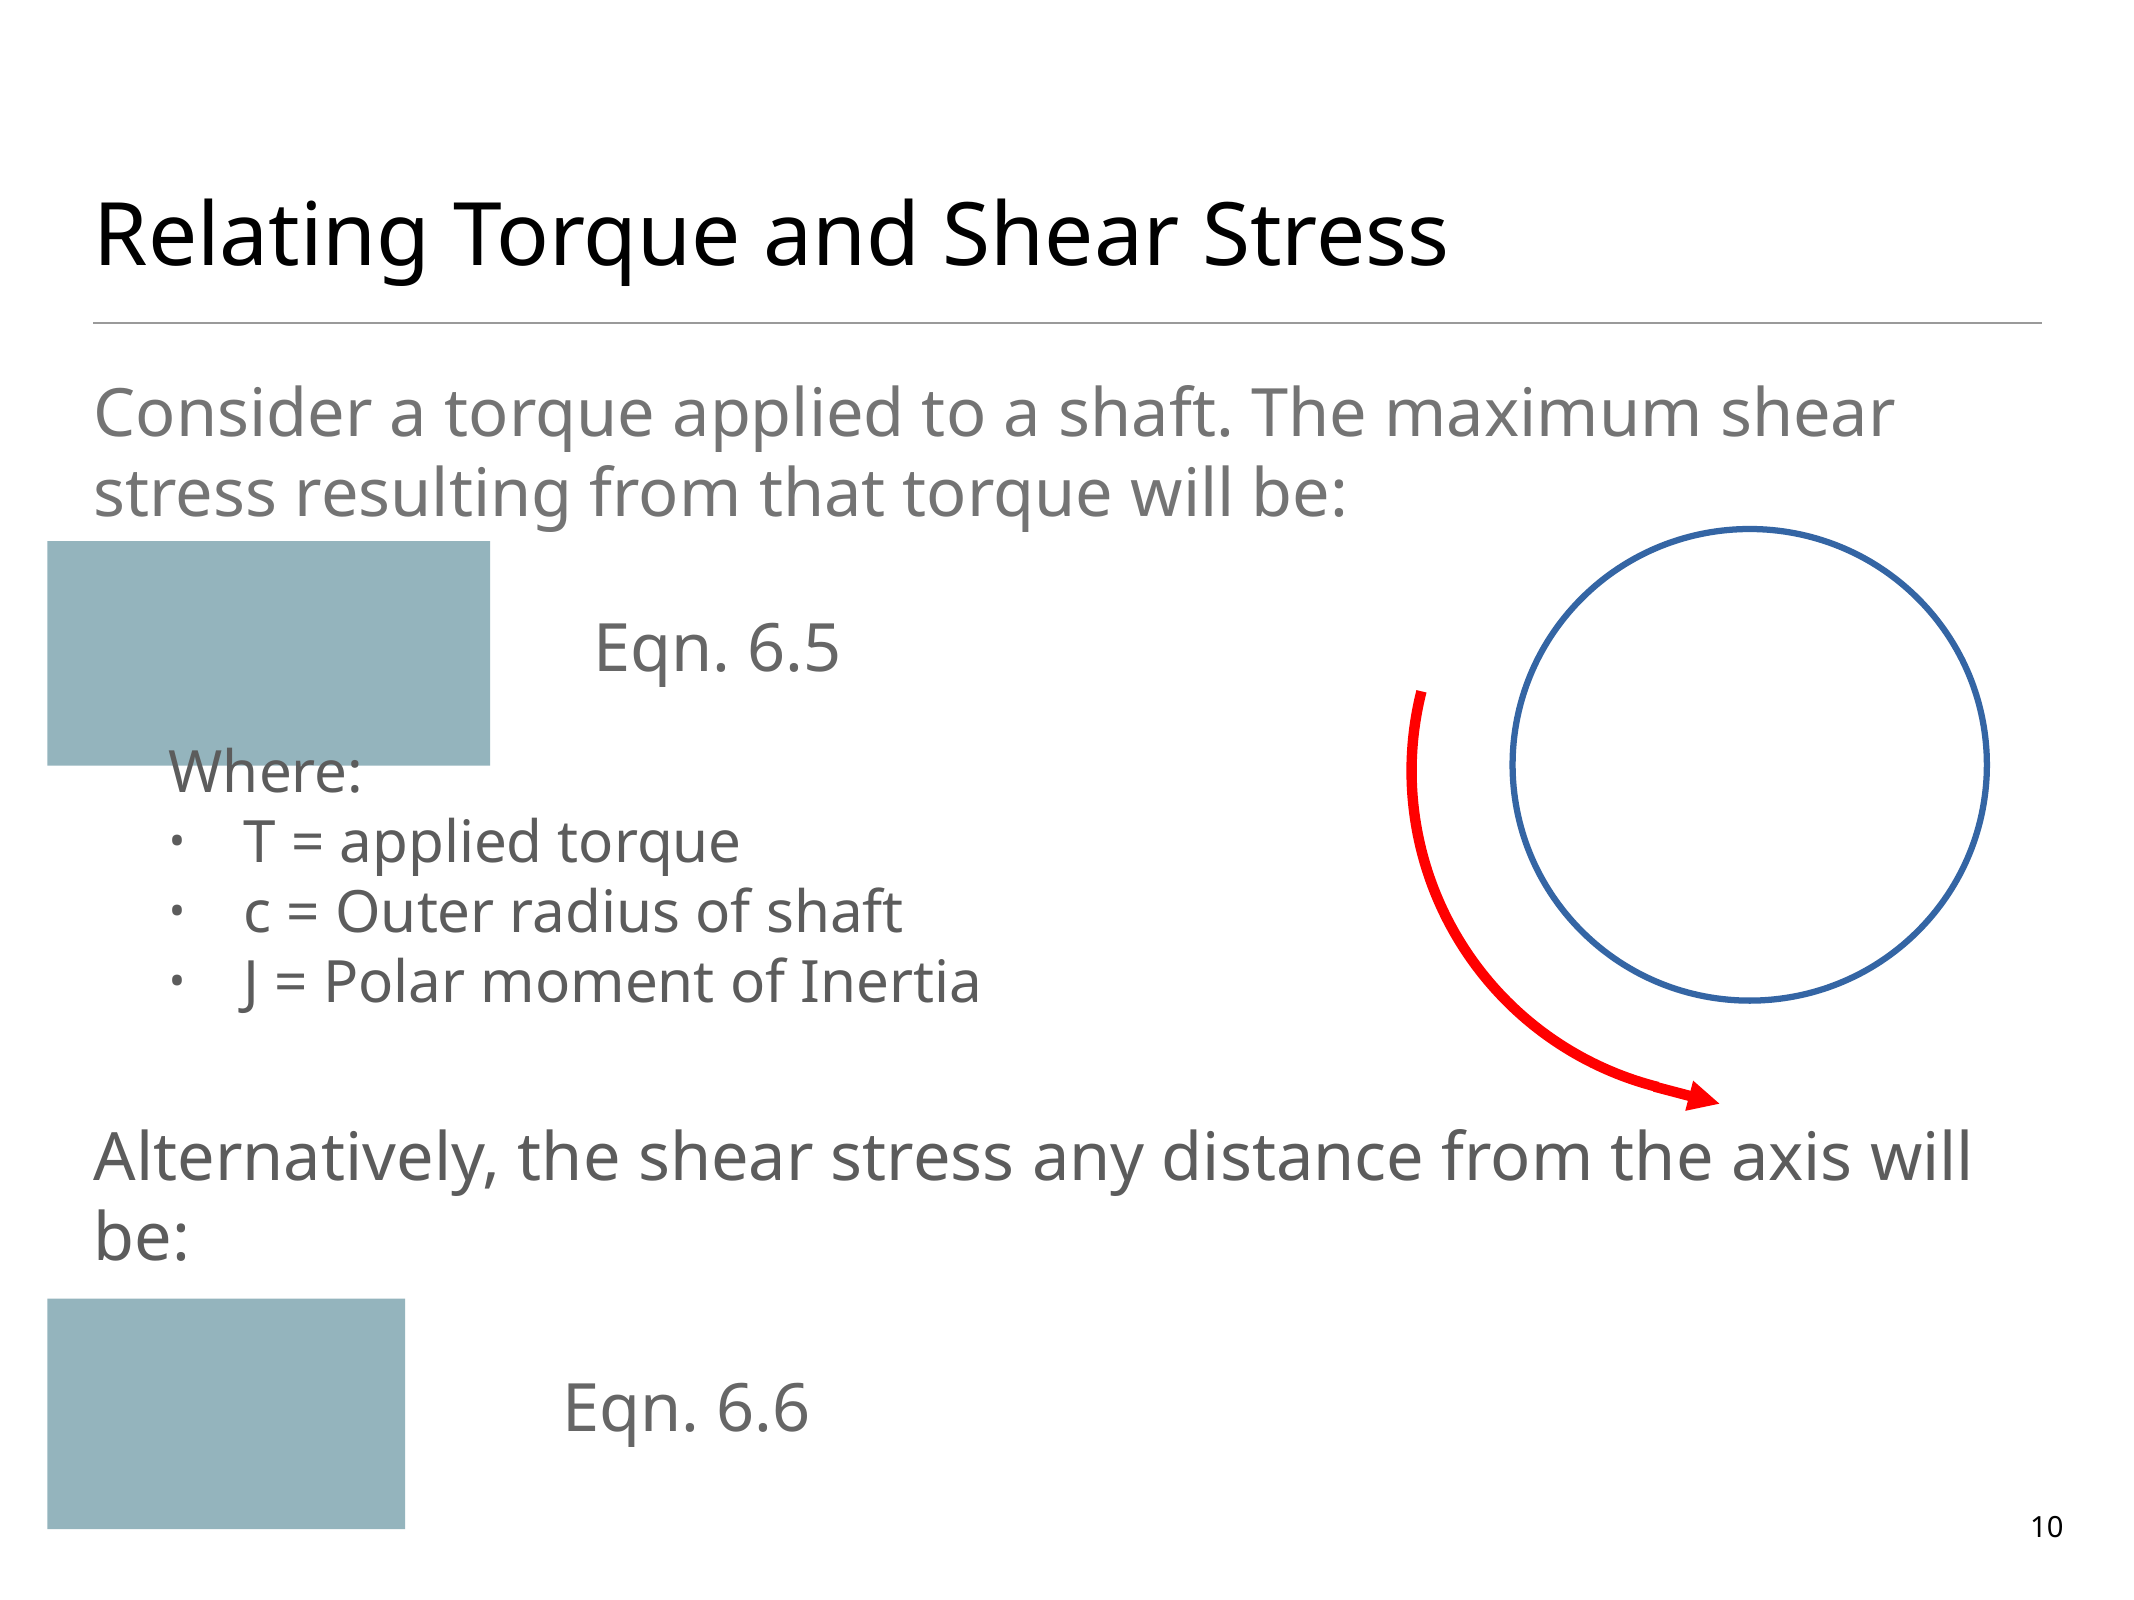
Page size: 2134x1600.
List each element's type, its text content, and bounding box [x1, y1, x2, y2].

text_box [47, 541, 491, 766]
text_box [1411, 691, 1738, 1086]
text_box [47, 1298, 406, 1530]
slide_number 10 [2028, 1507, 2065, 1558]
text_box Eqn. 6.5 [554, 604, 882, 703]
text_box Eqn. 6.6 [523, 1364, 851, 1463]
text_box [1517, 529, 1987, 1001]
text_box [1654, 1086, 1720, 1104]
title Relating Torque and Shear Stress [93, 53, 2041, 284]
